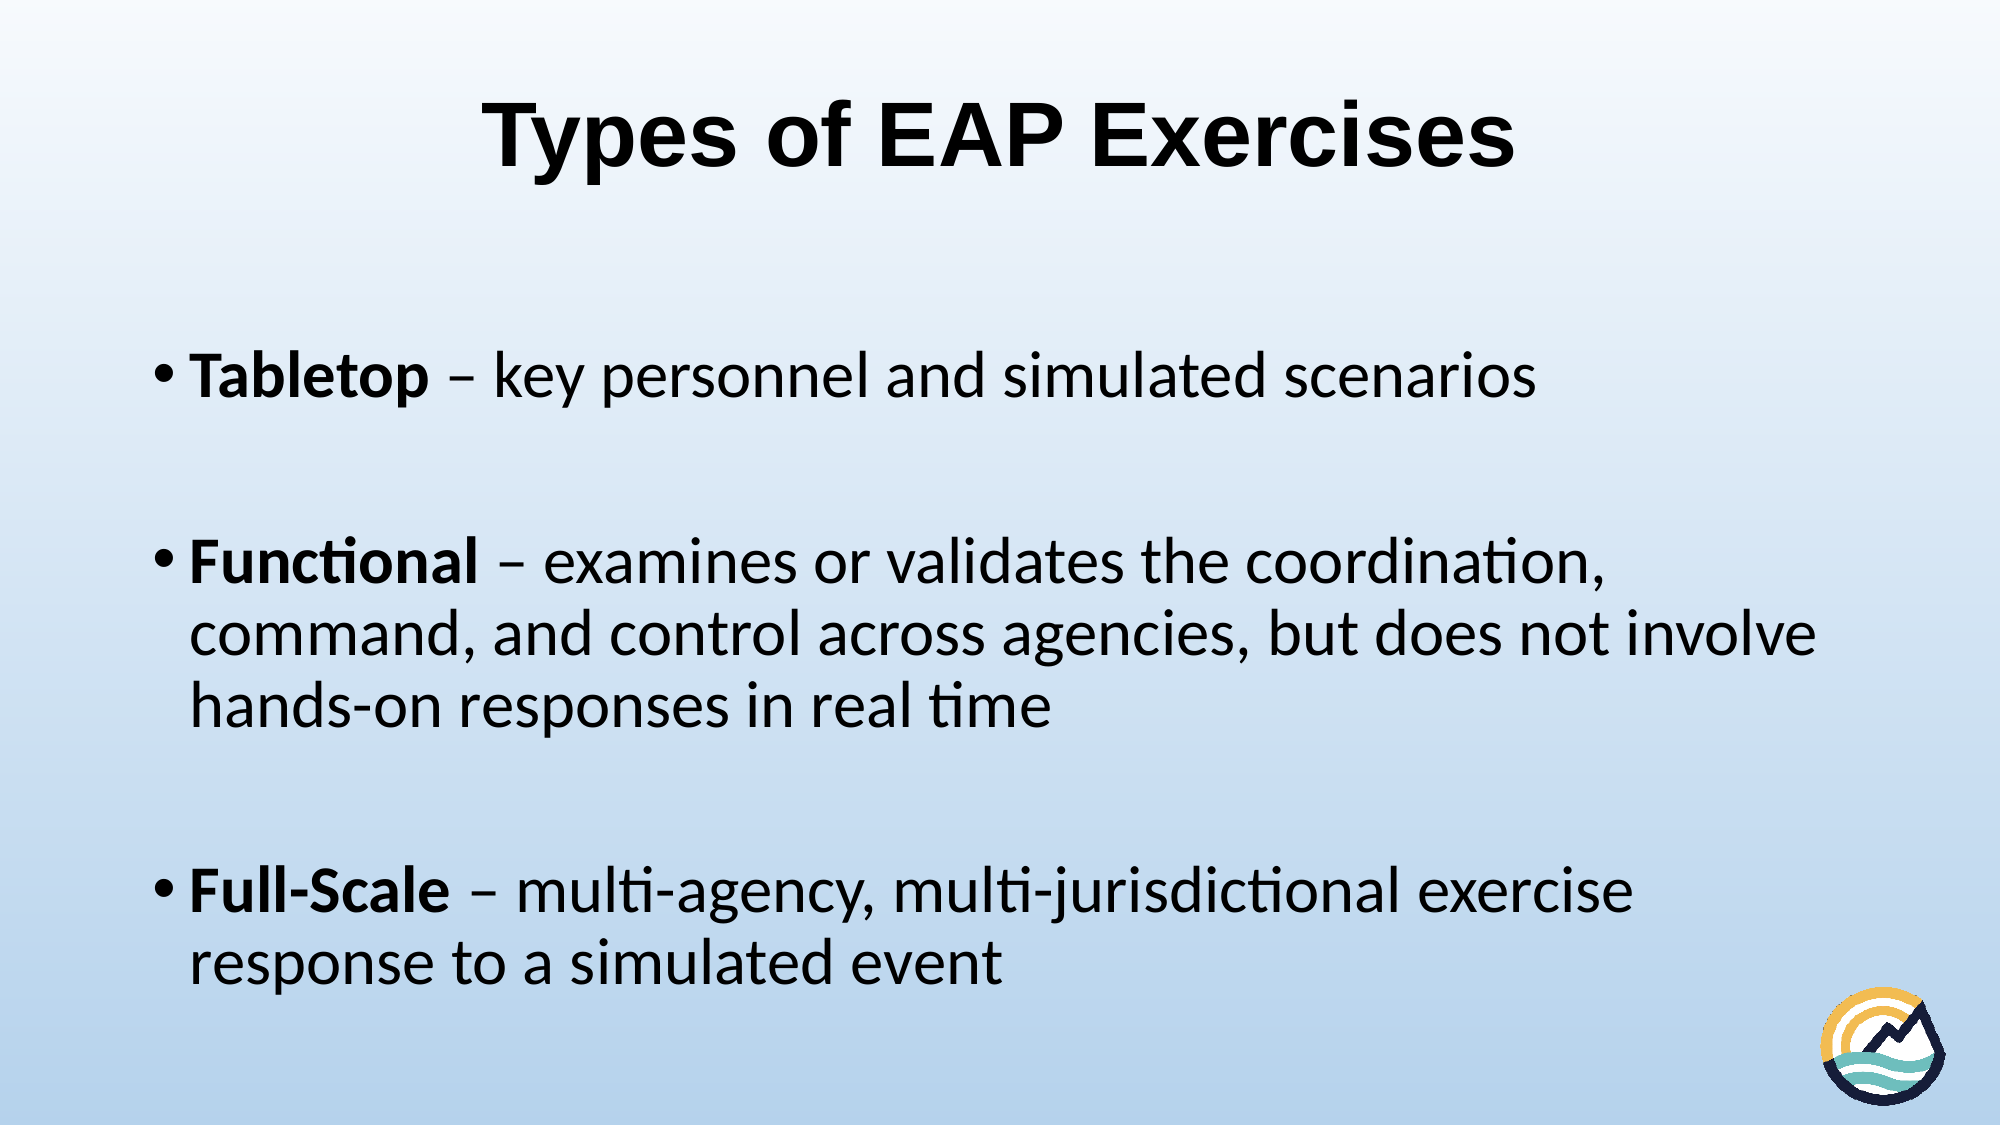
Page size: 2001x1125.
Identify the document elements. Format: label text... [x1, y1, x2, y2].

title Types of EAP Exercises [137, 59, 1863, 213]
picture [1774, 986, 1993, 1121]
list Tabletop – key personnel and simulated scenarios Functional – examines or validates the coordination, command, and control across agencies, but does not involve hands-on responses in real time Full-Scale – multi-agency, multi-jurisdictional exercise response to a simulated event [137, 241, 1863, 1014]
